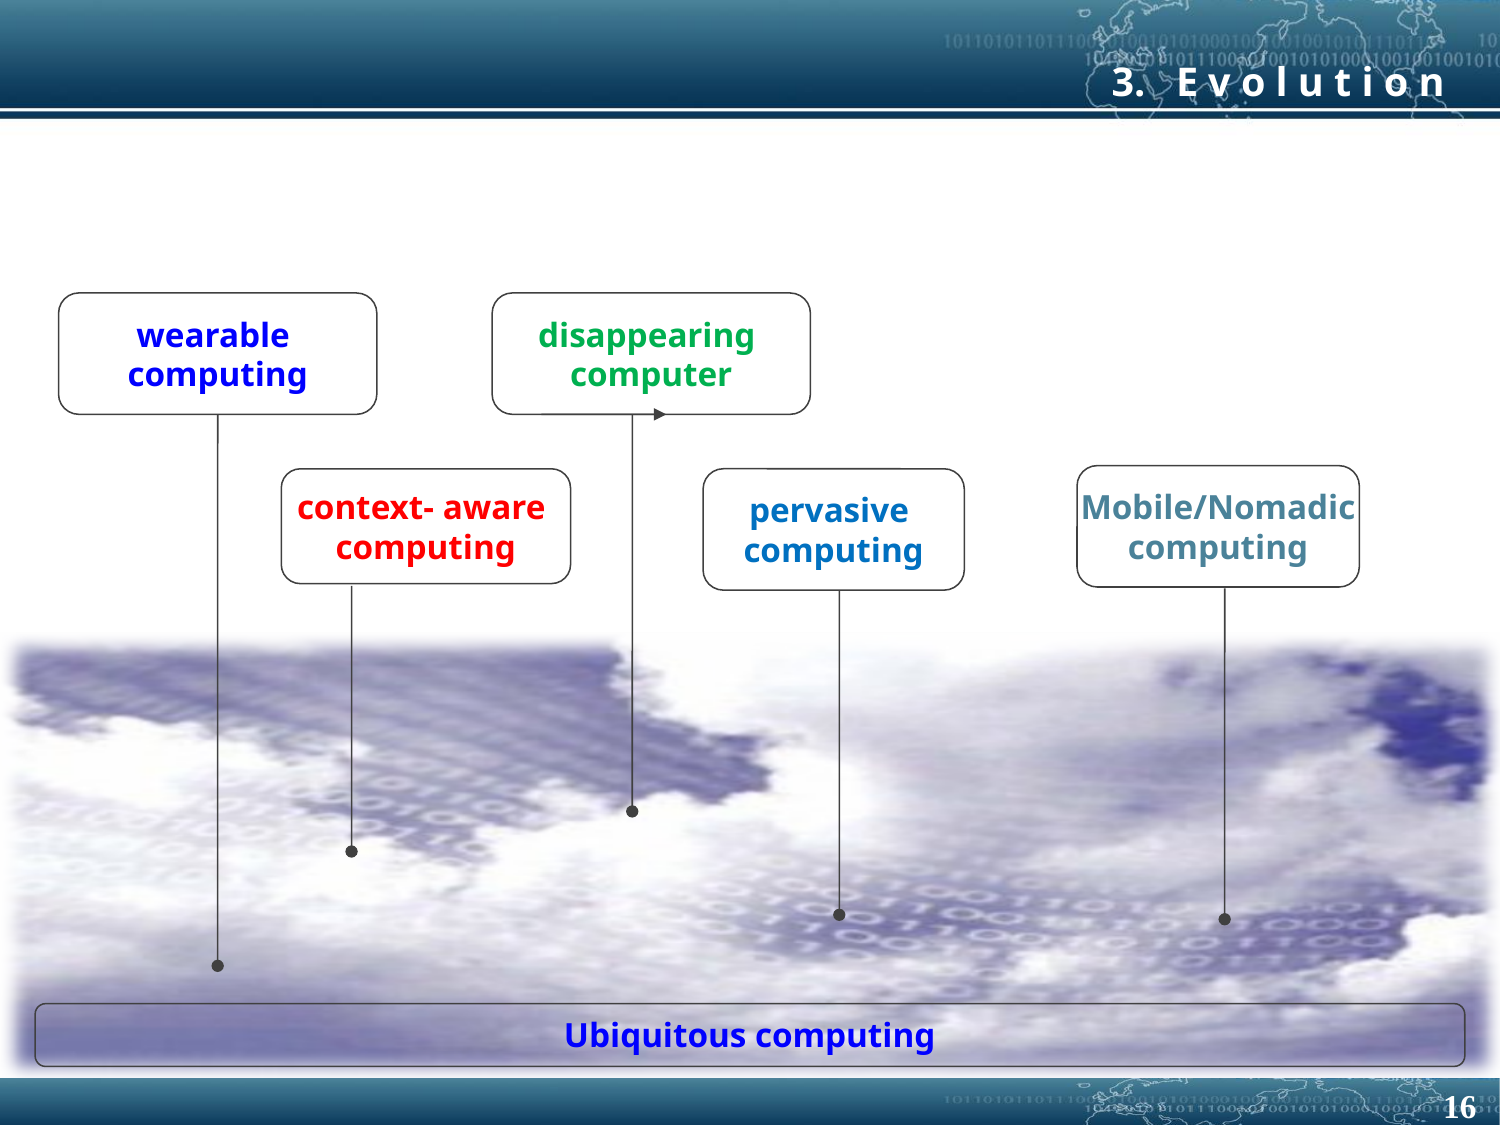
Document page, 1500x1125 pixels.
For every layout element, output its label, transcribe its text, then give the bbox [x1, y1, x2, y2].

text_box pervasive computing [703, 468, 965, 591]
text_box 3. E v o l u t i o n [409, 30, 1460, 131]
text_box [653, 415, 666, 421]
picture [0, 0, 1500, 1125]
text_box context- aware computing [281, 468, 571, 584]
text_box disappearing computer [492, 292, 811, 415]
text_box Mobile/Nomadic computing [1076, 465, 1360, 588]
text_box wearable computing [58, 292, 377, 415]
